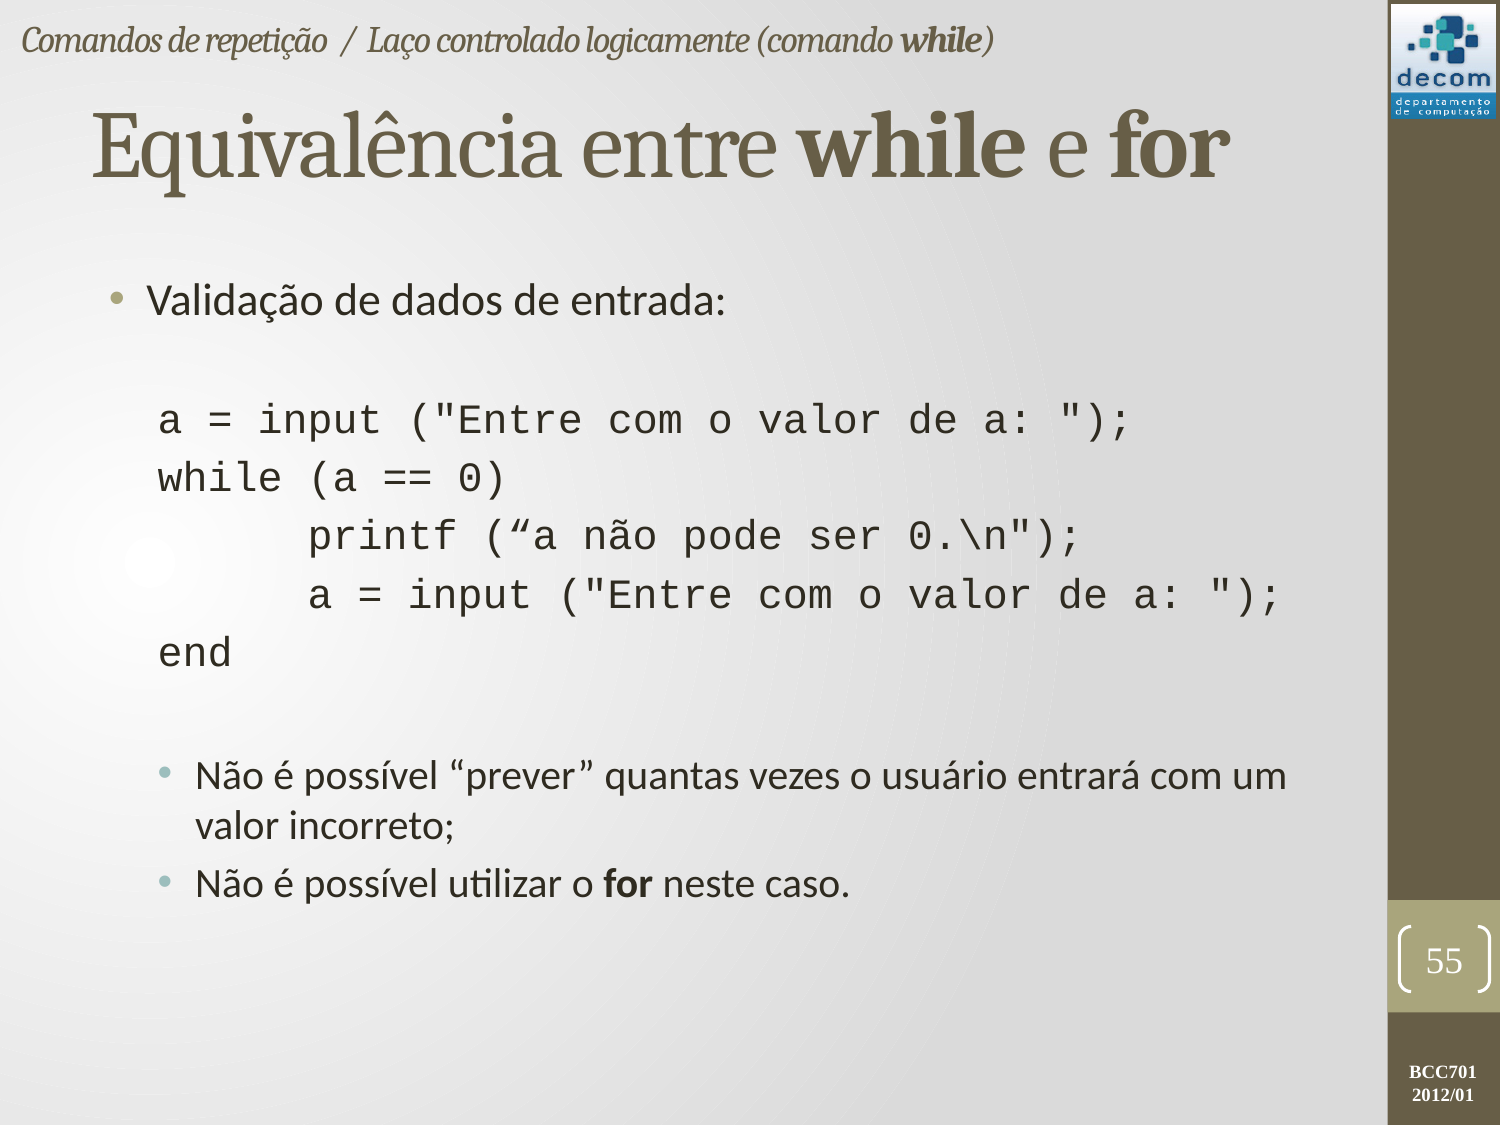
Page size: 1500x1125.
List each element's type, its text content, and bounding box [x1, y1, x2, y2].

list Validação de dados de entrada: a = input ("Entre com o valor de a: "); while (a == 0) printf (“a não pode ser 0.\n"); a = input ("Entre com o valor de a: "); end Não é possível “prever” quantas vezes o usuário entrará com um valor incorreto; Não é possível utilizar o for neste caso. [75, 262, 1325, 1050]
text_box Comandos de repetição / Laço controlado logicamente (comando while) [6, 11, 1255, 63]
picture [1391, 4, 1496, 119]
title Equivalência entre while e for [75, 45, 1325, 233]
slide_number 55 [1397, 924, 1492, 994]
